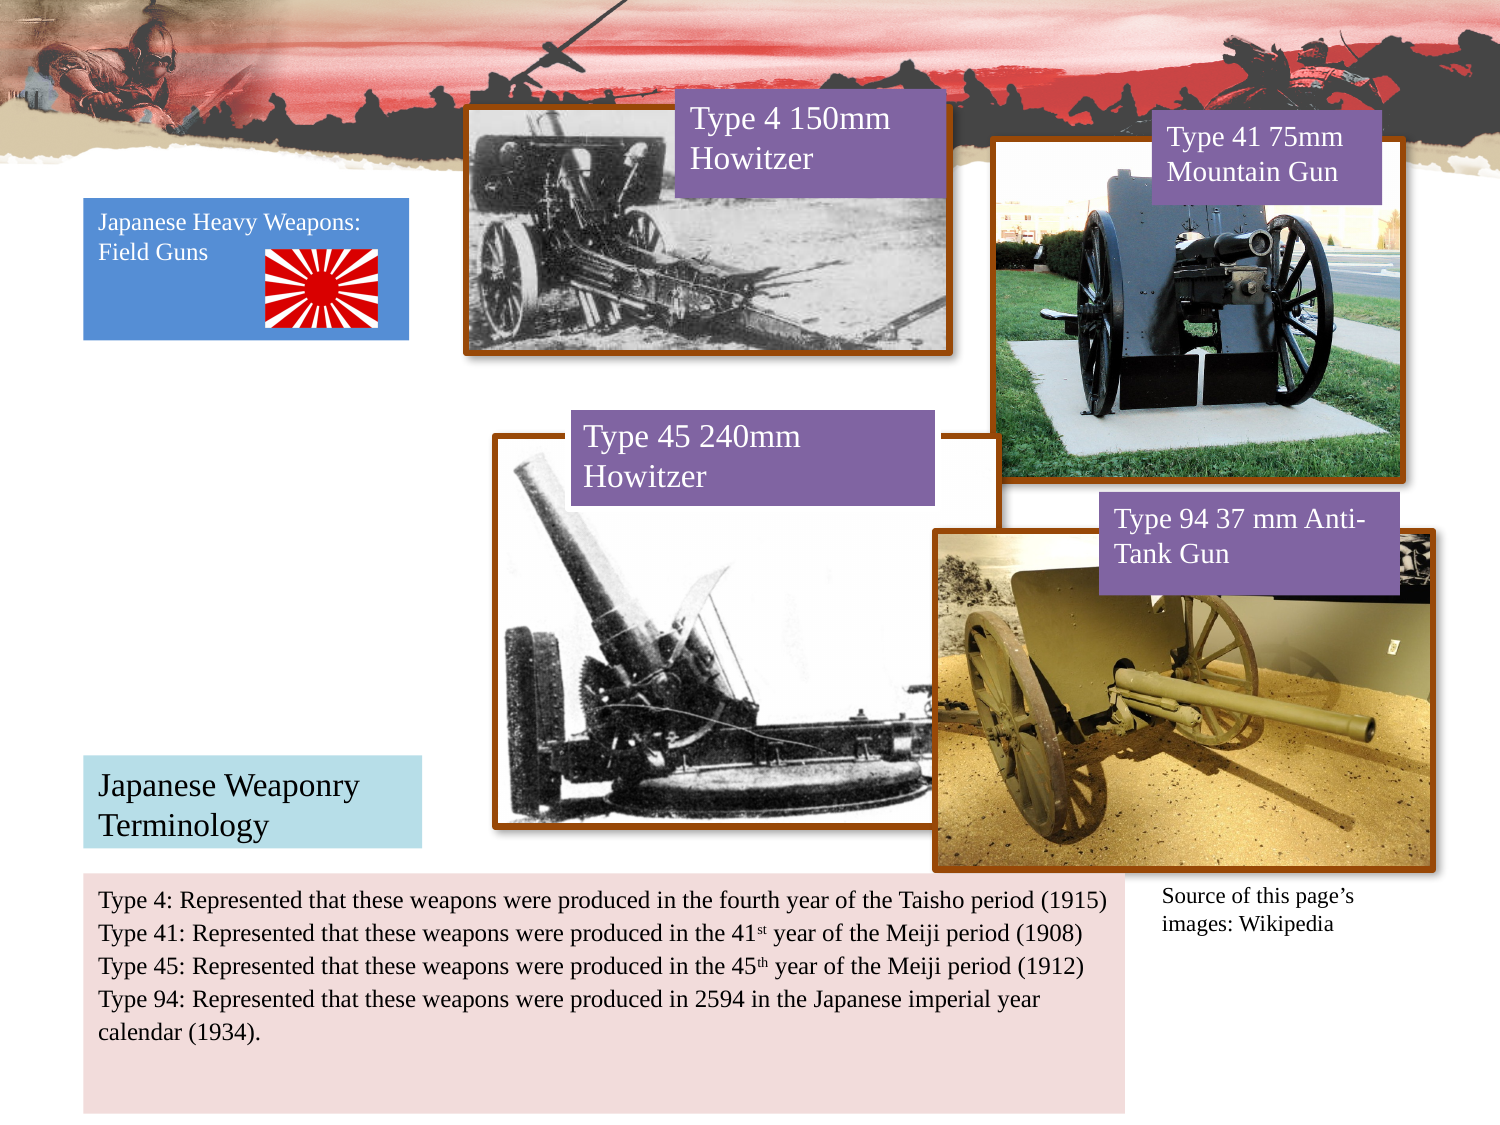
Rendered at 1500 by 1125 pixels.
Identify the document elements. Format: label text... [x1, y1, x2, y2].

text_box Type 45 240mm Howitzer [568, 407, 939, 437]
text_box Source of this page’s images: Wikipedia [1147, 873, 1434, 927]
text_box Japanese Heavy Weapons: Field Guns [83, 207, 410, 341]
text_box Type 94 37 mm Anti-Tank Gun [1099, 491, 1400, 532]
text_box Type 4: Represented that these weapons were produced in the fourth year of the Taisho period (1915) Type 41: Represented that these weapons were produced in the 41st year of the Meiji period (1908) Type 45: Represented that these weapons were produced in the 45th year of the Meiji period (1912) Type 94: Represented that these weapons were produced in 2594 in the Japanese imperial year calendar (1934). [83, 873, 1125, 1114]
picture [265, 249, 379, 328]
text_box Japanese Weaponry Terminology [83, 755, 423, 849]
picture [0, 0, 1500, 867]
